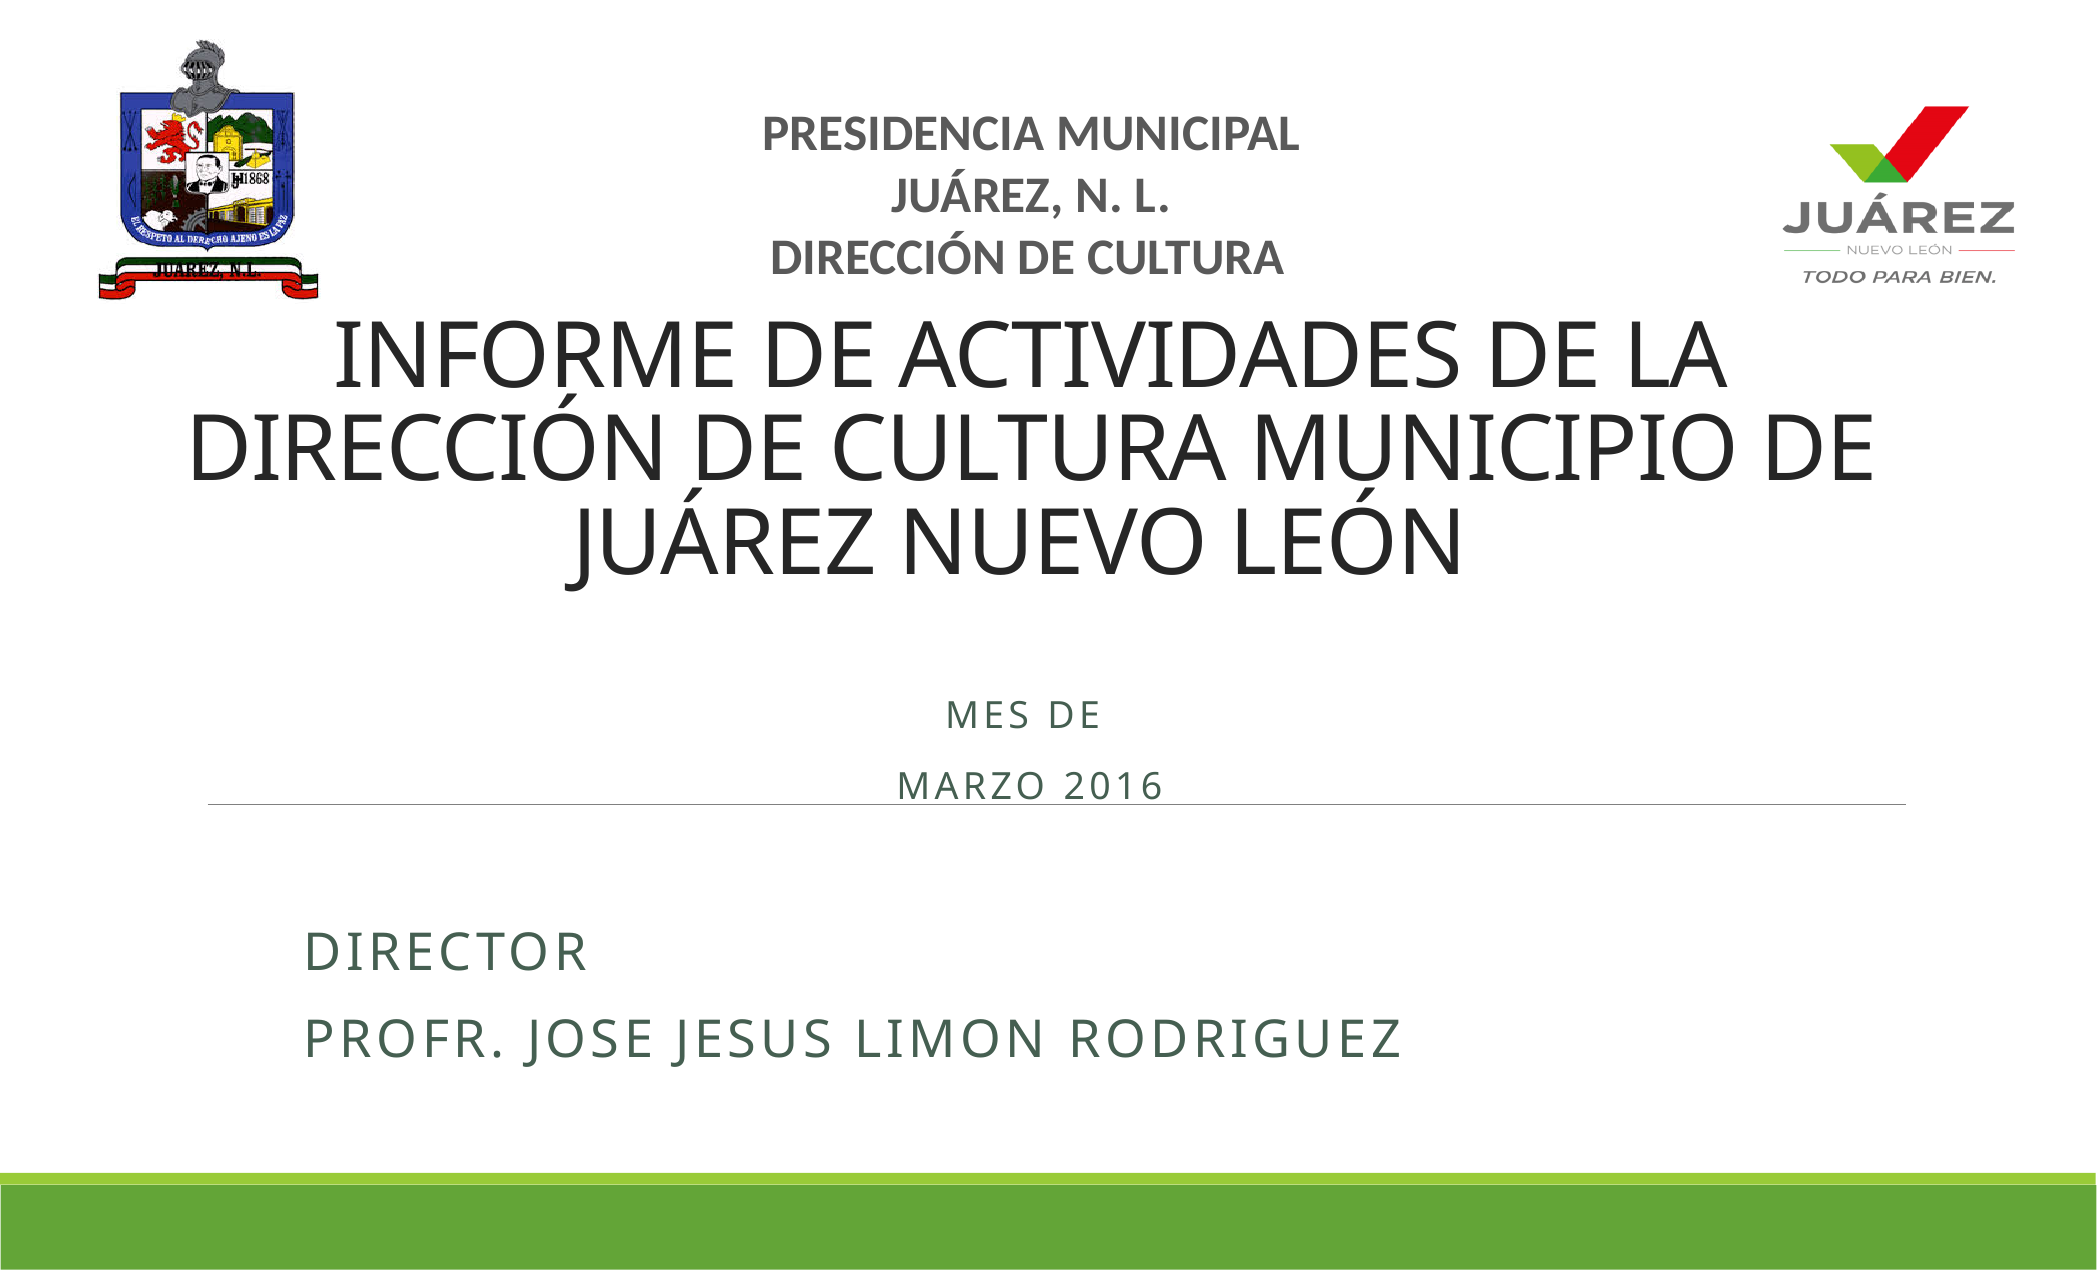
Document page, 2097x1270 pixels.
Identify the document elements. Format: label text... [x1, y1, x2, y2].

subtitle MES DE MARZO 2016 DIRECTOR PROFR. JOSE JESUS LIMON RODRIGUEZ [288, 688, 1757, 1142]
text_box PRESIDENCIA MUNICIPAL JUÁREZ, N. L. DIRECCIÓN DE CULTURA [684, 89, 1379, 296]
picture [1766, 87, 2034, 299]
picture [97, 39, 321, 305]
title INFORME DE ACTIVIDADES DE LA DIRECCIÓN DE CULTURA MUNICIPIO DE JUÁREZ NUEVO LEÓN [140, 394, 1923, 601]
